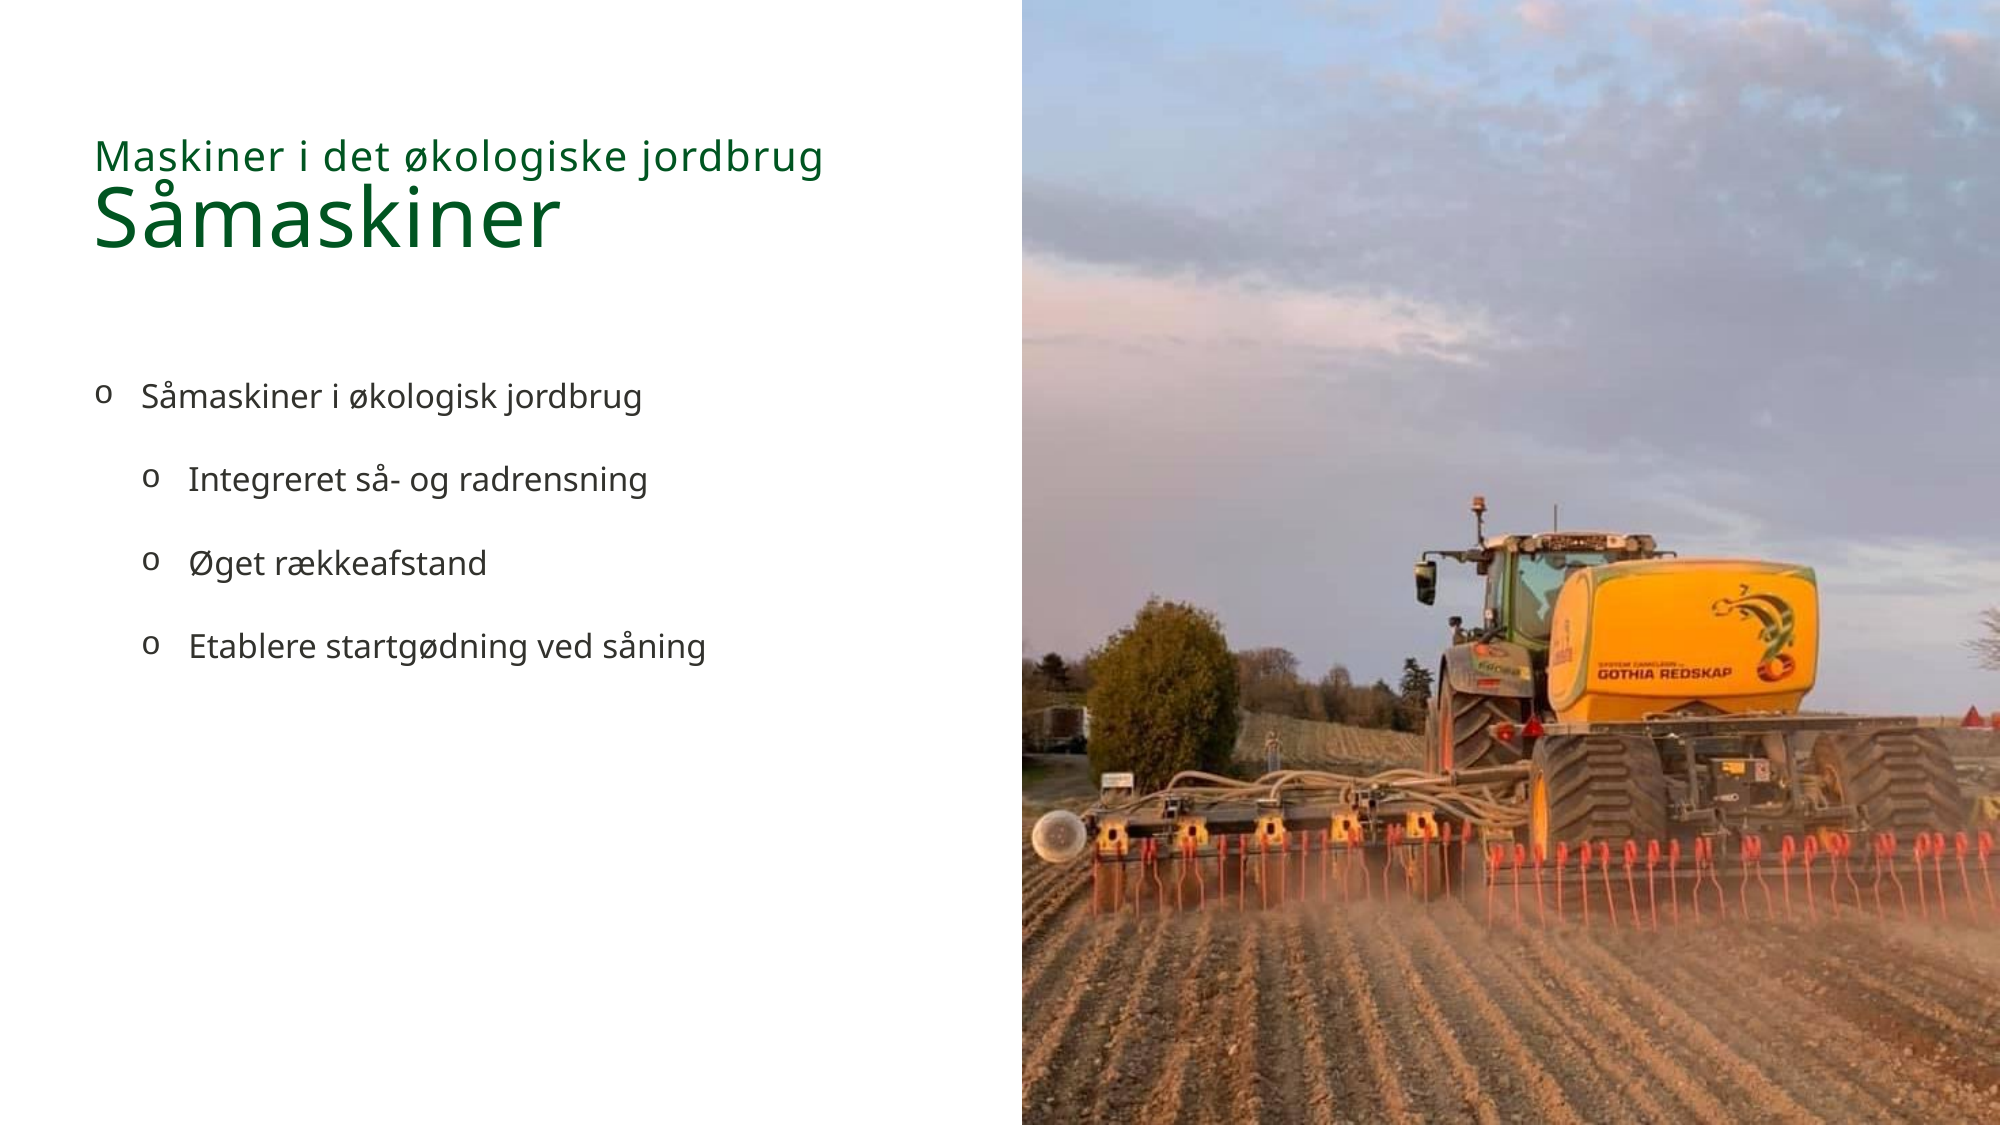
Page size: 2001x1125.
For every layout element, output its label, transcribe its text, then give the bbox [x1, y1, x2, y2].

picture [1022, 0, 2000, 1125]
title Maskiner i det økologiske jordbrug Såmaskiner [93, 137, 978, 309]
list Såmaskiner i økologisk jordbrug Integreret så- og radrensning Øget rækkeafstand Etablere startgødning ved såning [93, 373, 978, 948]
